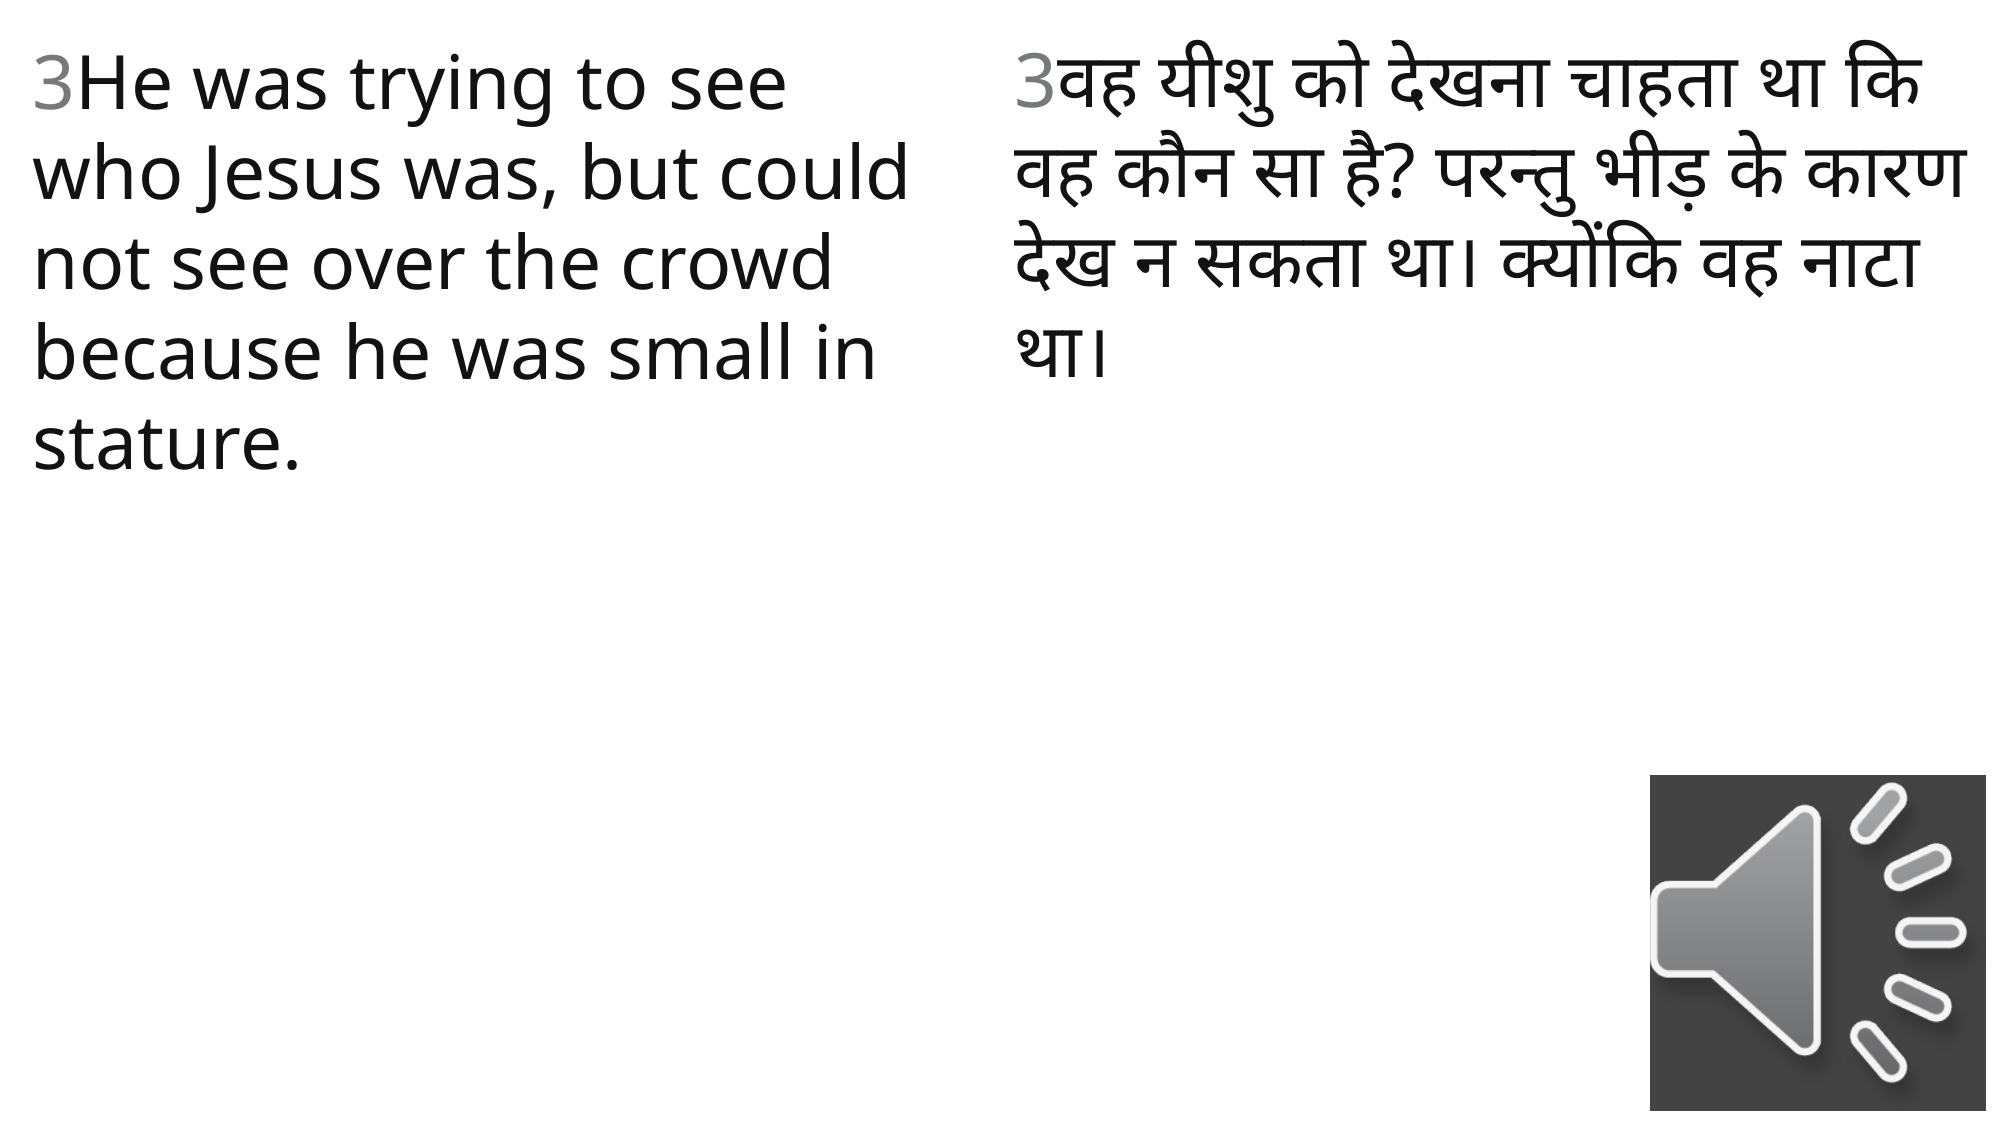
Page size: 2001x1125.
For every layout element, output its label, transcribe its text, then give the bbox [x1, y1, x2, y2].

text_box 3वह यीशु को देखना चाहता था कि वह कौन सा है? परन्तु भीड़ के कारण देख न सकता था। क्योंकि वह नाटा था। [999, 24, 2000, 1101]
text_box 3He was trying to see who Jesus was, but could not see over the crowd because he was small in stature. [18, 27, 973, 1104]
picture [1648, 773, 1987, 1112]
